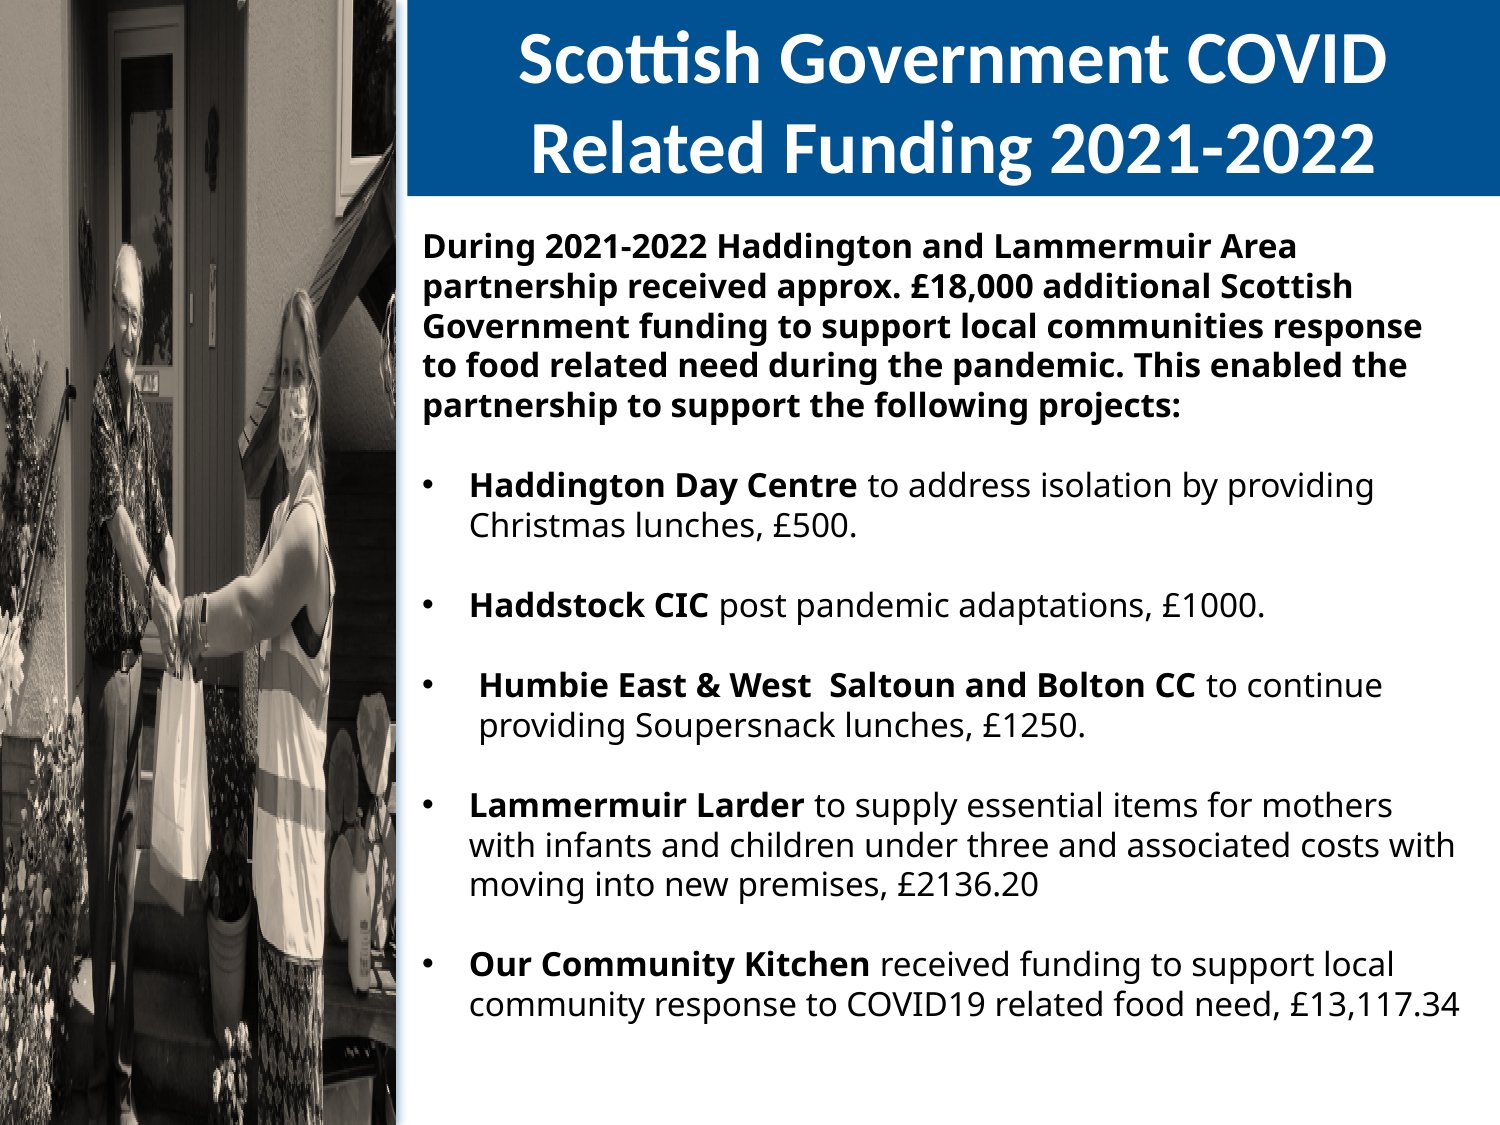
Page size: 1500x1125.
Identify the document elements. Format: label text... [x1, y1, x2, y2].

picture [0, 0, 396, 1125]
title Scottish Government COVID Related Funding 2021-2022 [407, 0, 1500, 197]
text_box During 2021-2022 Haddington and Lammermuir Area partnership received approx. £18,000 additional Scottish Government funding to support local communities response to food related need during the pandemic. This enabled the partnership to support the following projects: Haddington Day Centre to address isolation by providing Christmas lunches, £500. Haddstock CIC post pandemic adaptations, £1000. Humbie East & West Saltoun and Bolton CC to continue providing Soupersnack lunches, £1250. Lammermuir Larder to supply essential items for mothers with infants and children under three and associated costs with moving into new premises, £2136.20 Our Community Kitchen received funding to support local community response to COVID19 related food need, £13,117.34 [407, 217, 1483, 1071]
